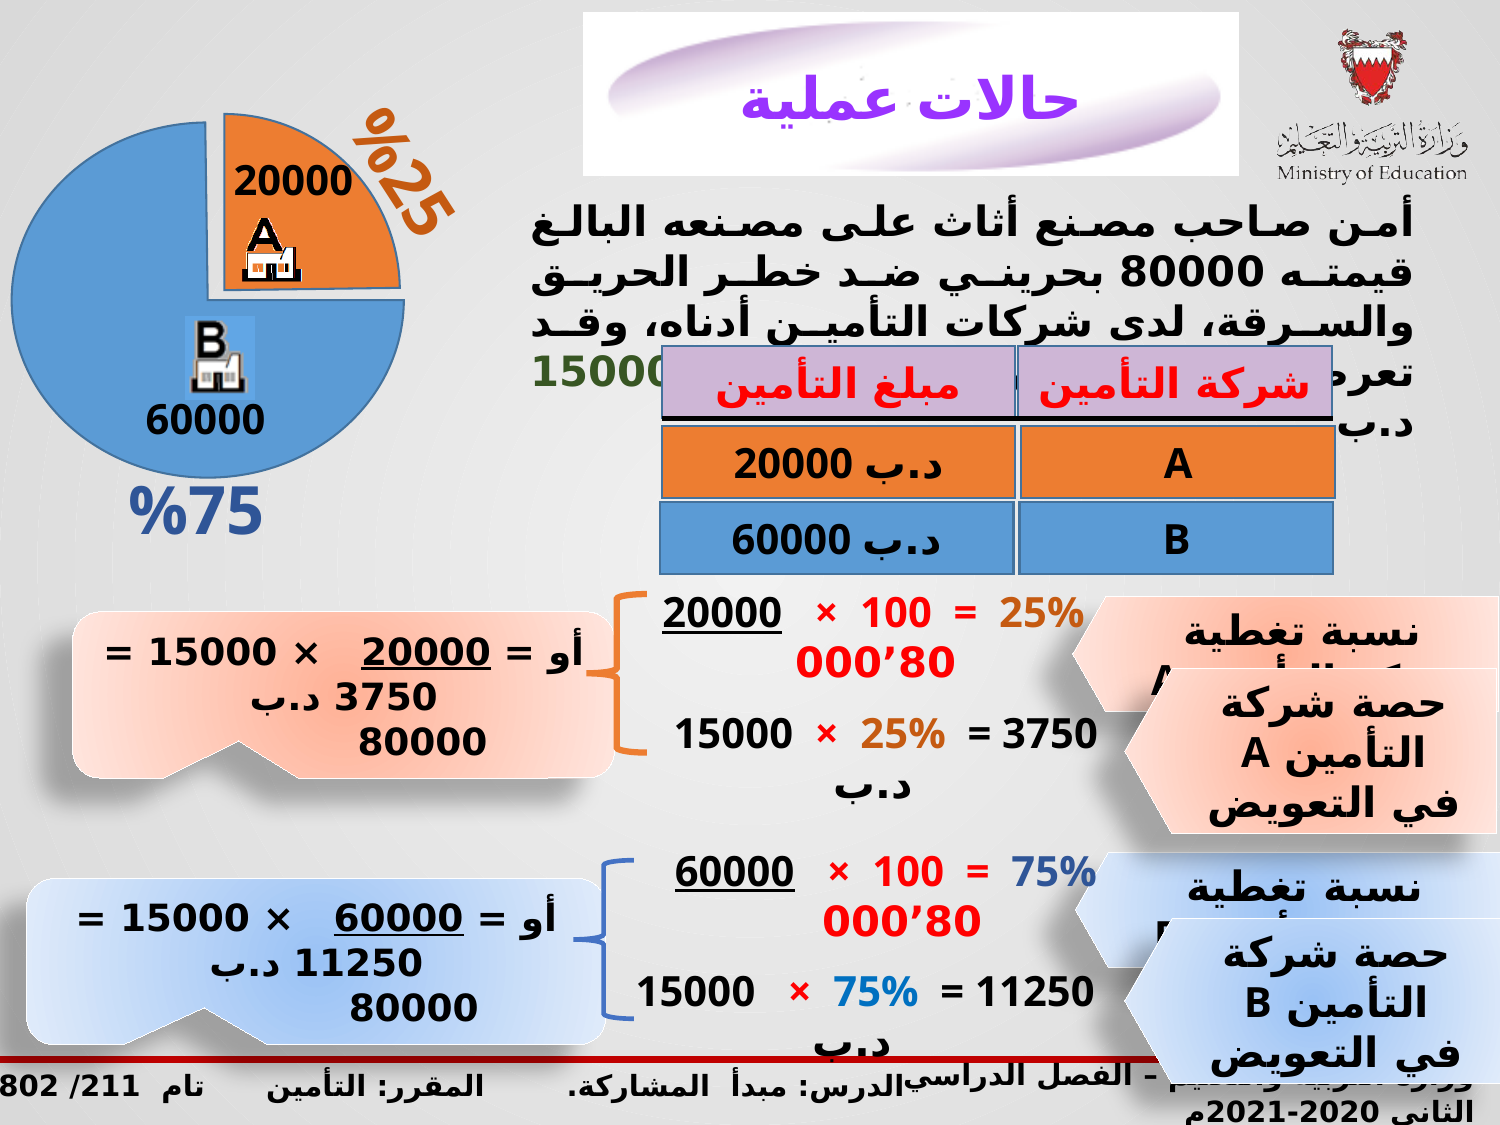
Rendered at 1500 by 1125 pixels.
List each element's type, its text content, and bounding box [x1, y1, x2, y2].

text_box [583, 12, 1239, 176]
text_box نسبة تغطية شركة التأمين B [1158, 852, 1500, 929]
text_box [661, 425, 1336, 498]
text_box نسبة تغطية شركة التأمين A [1146, 596, 1499, 712]
text_box أمن صاحب مصنع أثاث على مصنعه البالغ قيمته 80000 بحريني ضد خطر الحريق والسرقة، لدى شركات التأمين أدناه، وقد تعرض المصنع لحريق بلغت خسائره 15000 د.ب. [515, 187, 1430, 453]
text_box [661, 346, 1334, 419]
text_box حصة شركة التأمين B في التعويض [1137, 918, 1500, 1084]
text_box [0, 1059, 1499, 1123]
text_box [26, 860, 634, 1019]
picture [1239, 4, 1500, 213]
text_box حصة شركة التأمين A في التعويض [1154, 668, 1497, 834]
text_box 60000 × 100 = 75% 80’000 [603, 837, 1158, 952]
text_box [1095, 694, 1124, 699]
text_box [72, 594, 647, 753]
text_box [48, 113, 400, 122]
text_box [11, 122, 404, 478]
text_box %25 [311, 61, 490, 268]
text_box 15000 × 75% = 11250 د.ب [584, 957, 1137, 1059]
text_box %75 [96, 478, 281, 555]
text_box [659, 501, 1334, 574]
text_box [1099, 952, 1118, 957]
text_box 20000 × 100 = 25% 80’000 [591, 578, 1146, 694]
text_box 15000 × 25% = 3750 د.ب [603, 699, 1158, 815]
